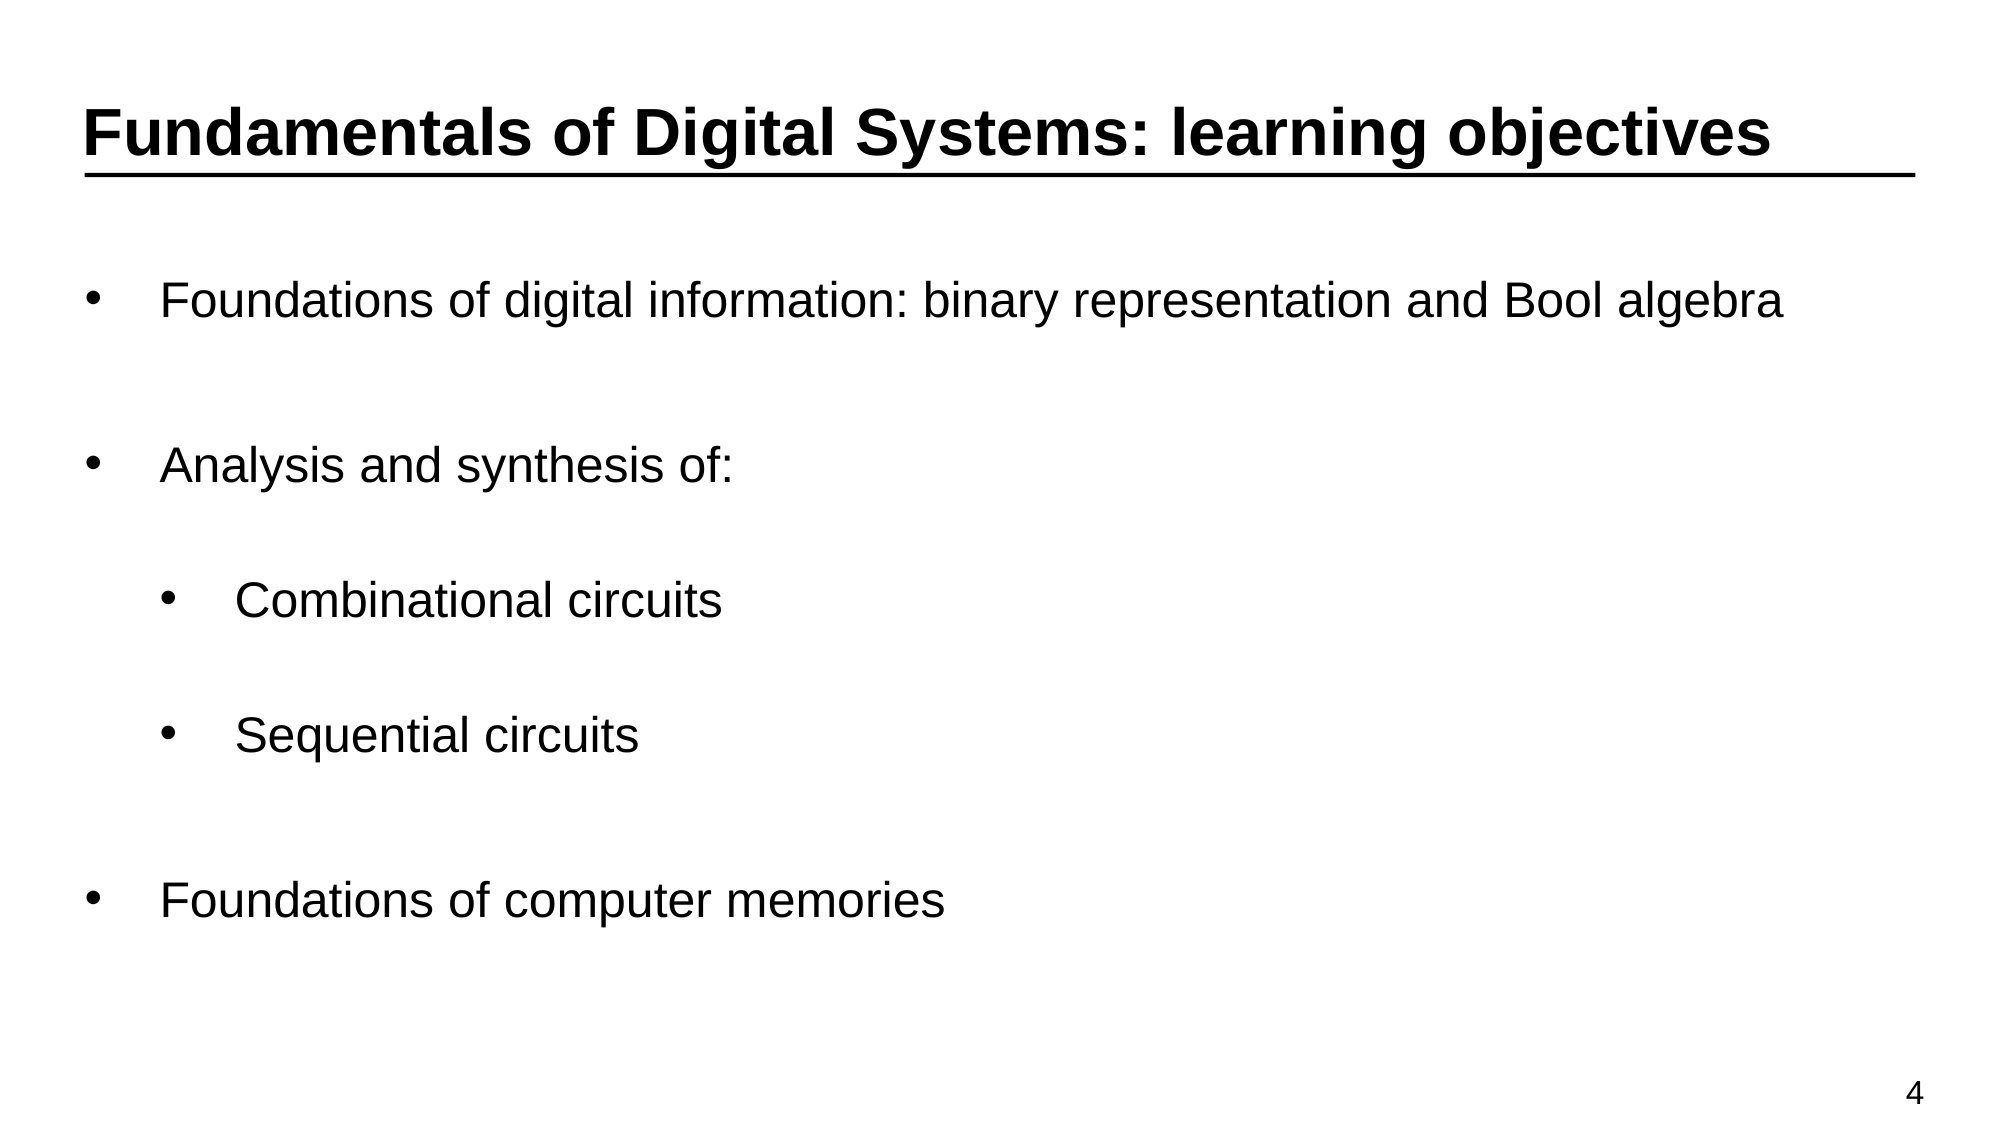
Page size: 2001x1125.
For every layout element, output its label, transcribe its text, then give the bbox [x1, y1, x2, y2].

list Foundations of digital information: binary representation and Bool algebra Analysis and synthesis of: Combinational circuits Sequential circuits Foundations of computer memories [84, 236, 1916, 923]
title Fundamentals of Digital Systems: learning objectives [82, 87, 1918, 169]
slide_number 4 [1892, 1071, 1963, 1112]
